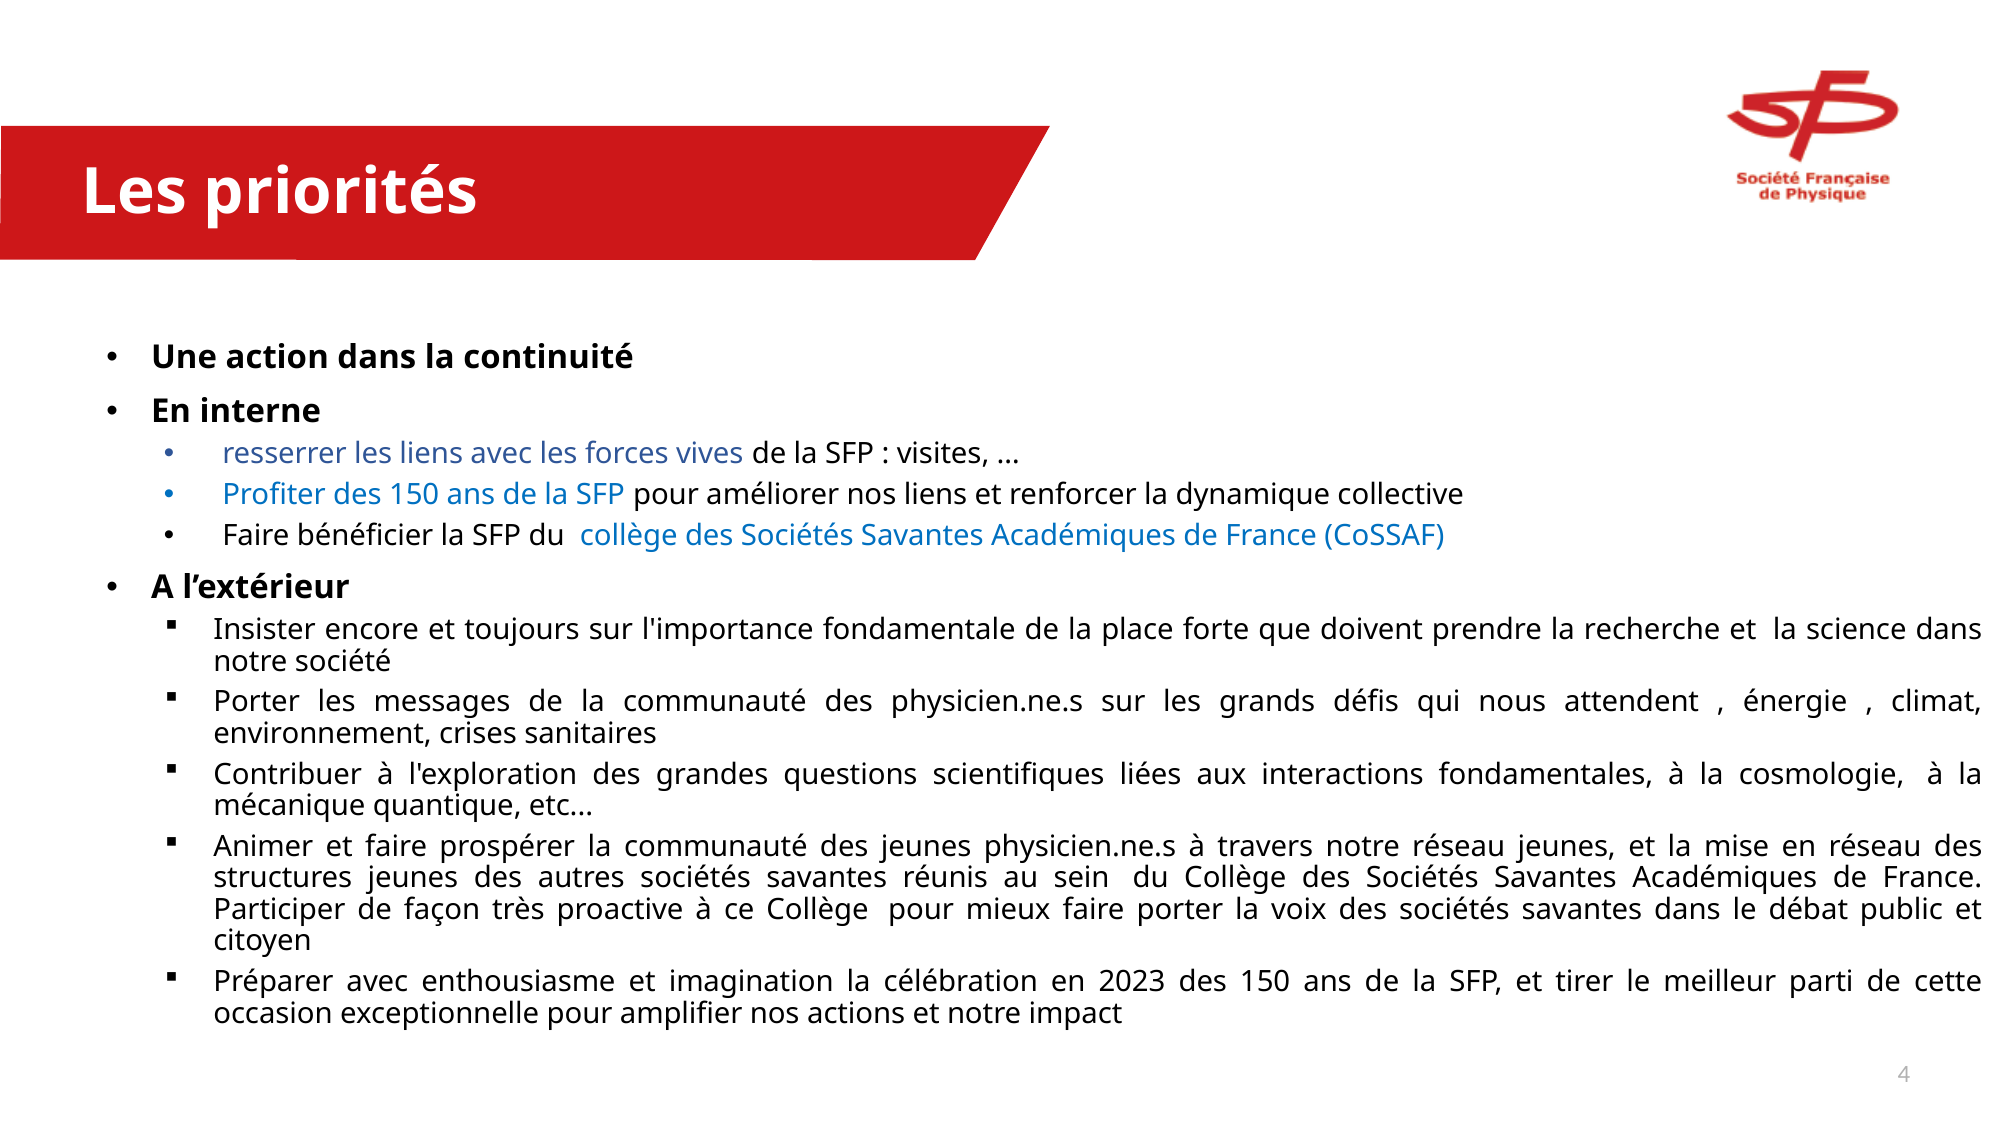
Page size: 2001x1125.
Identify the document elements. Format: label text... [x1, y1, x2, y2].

title Les priorités [66, 150, 1032, 236]
picture [1684, 30, 1934, 236]
list Une action dans la continuité En interne resserrer les liens avec les forces vives de la SFP : visites, … Profiter des 150 ans de la SFP pour améliorer nos liens et renforcer la dynamique collective Faire bénéficier la SFP du collège des Sociétés Savantes Académiques de France (CoSSAF) A l’extérieur Insister encore et toujours sur l'importance fondamentale de la place forte que doivent prendre la recherche et la science dans notre société Porter les messages de la communauté des physicien.ne.s sur les grands défis qui nous attendent , énergie , climat, environnement, crises sanitaires Contribuer à l'exploration des grandes questions scientifiques liées aux interactions fondamentales, à la cosmologie, à la mécanique quantique, etc... Animer et faire prospérer la communauté des jeunes physicien.ne.s à travers notre réseau jeunes, et la mise en réseau des structures jeunes des autres sociétés savantes réunis au sein du Collège des Sociétés Savantes Académiques de France. Participer de façon très proactive à ce Collège pour mieux faire porter la voix des sociétés savantes dans le débat public et citoyen Préparer avec enthousiasme et imagination la célébration en 2023 des 150 ans de la SFP, et tirer le meilleur parti de cette occasion exceptionnelle pour amplifier nos actions et notre impact [91, 332, 2000, 1043]
slide_number 3 [1832, 1043, 1926, 1103]
